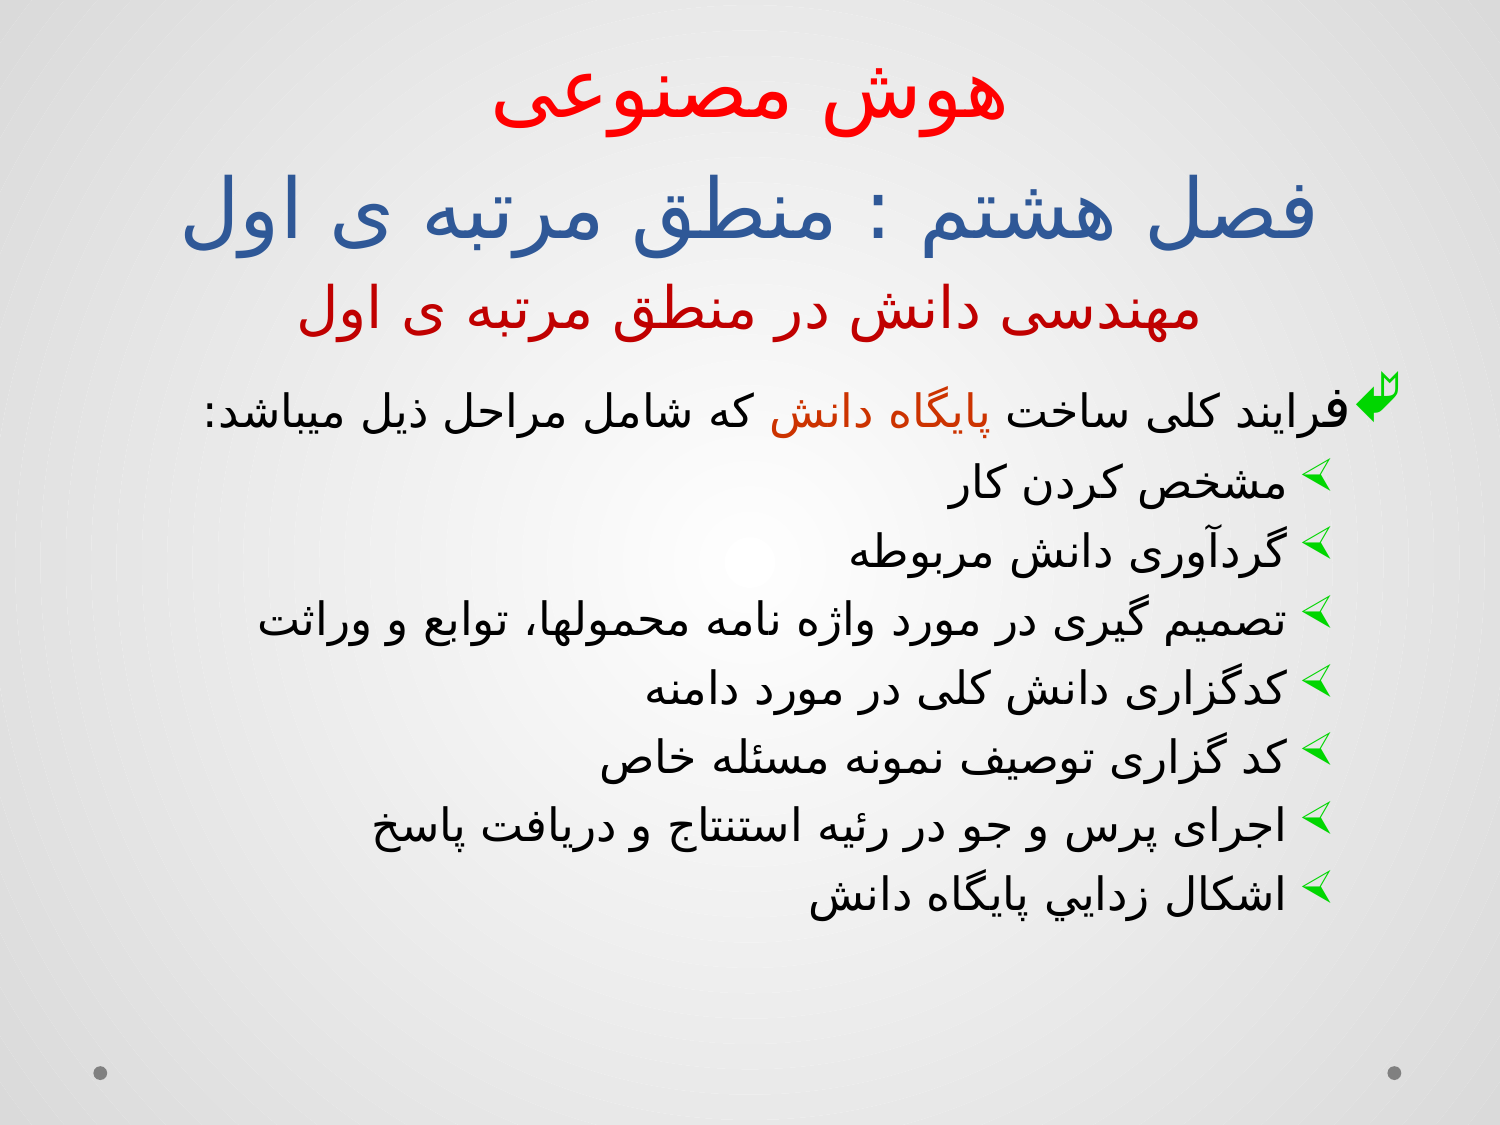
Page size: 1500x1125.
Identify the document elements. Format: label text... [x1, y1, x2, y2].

list مهندسی دانش در منطق مرتبه ی اول فرايند کلی ساخت پايگاه دانش که شامل مراحل ذيل ميباشد: مشخص کردن کار گردآوری دانش مربوطه تصميم گيری در مورد واژه نامه محمولها، توابع و وراثت کدگزاری دانش کلی در مورد دامنه کد گزاری توصيف نمونه مسئله خاص اجرای پرس و جو در رئیه استنتاج و دریافت پاسخ اشکال زدايي پايگاه دانش [75, 262, 1425, 1005]
title هوش مصنوعی فصل هشتم : منطق مرتبه ی اول [75, 0, 1425, 262]
